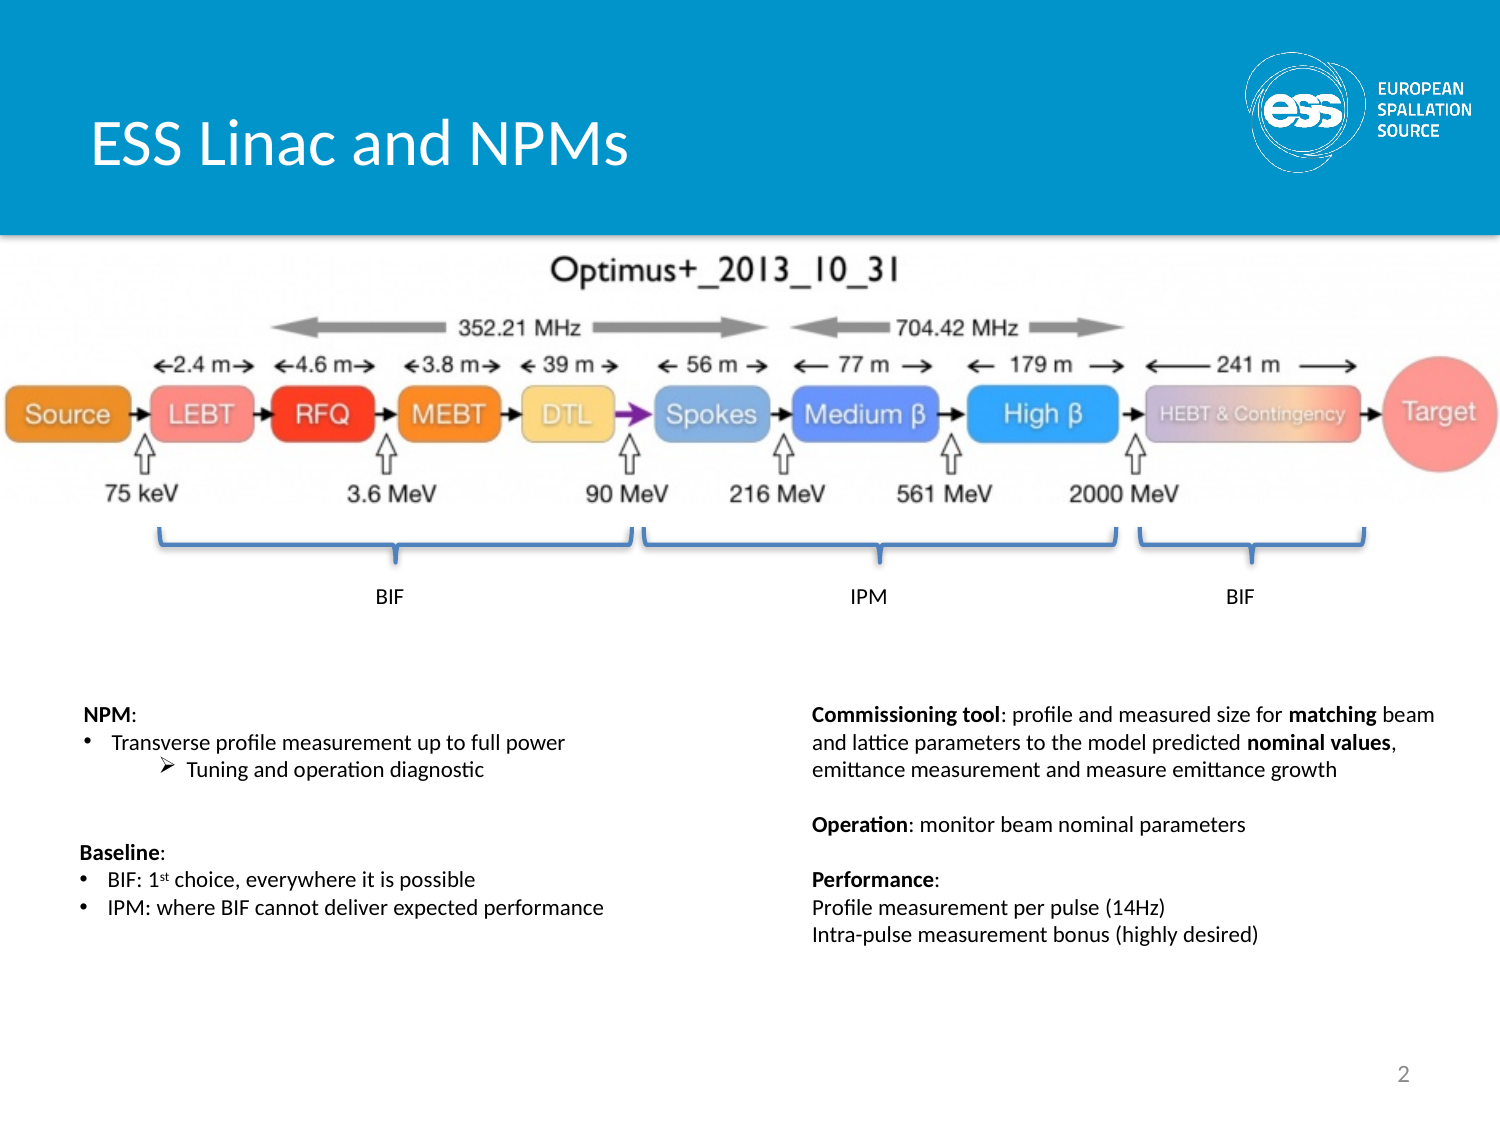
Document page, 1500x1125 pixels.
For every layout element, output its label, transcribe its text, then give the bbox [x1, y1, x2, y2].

picture [1422, 125, 1428, 134]
text_box BIF [1211, 574, 1270, 617]
text_box IPM [835, 574, 903, 617]
picture [1409, 104, 1415, 115]
picture [1, 254, 1500, 504]
picture [1398, 109, 1406, 115]
picture [1379, 83, 1385, 94]
text_box [1137, 527, 1367, 565]
title ESS Linac and NPMs [75, 45, 1247, 233]
text_box Commissioning tool: profile and measured size for matching beam and lattice parameters to the model predicted nominal values, emittance measurement and measure emittance growth Operation: monitor beam nominal parameters Performance: Profile measurement per pulse (14Hz) Intra-pulse measurement bonus (highly desired) [797, 692, 1471, 955]
slide_number 2 [1074, 1042, 1425, 1103]
picture [1264, 94, 1342, 127]
picture [1418, 104, 1423, 115]
text_box [157, 527, 634, 565]
picture [1400, 83, 1407, 94]
text_box BIF [360, 574, 420, 617]
picture [1423, 83, 1430, 94]
picture [1454, 83, 1458, 94]
text_box [641, 527, 1119, 565]
text_box NPM: Transverse profile measurement up to full power Tuning and operation diagnostic [68, 692, 582, 790]
picture [1443, 86, 1450, 93]
text_box Baseline: BIF: 1st choice, everywhere it is possible IPM: where BIF cannot deliver expected performance [64, 830, 621, 928]
picture [1436, 104, 1444, 115]
picture [1389, 104, 1393, 115]
picture [1432, 125, 1438, 136]
